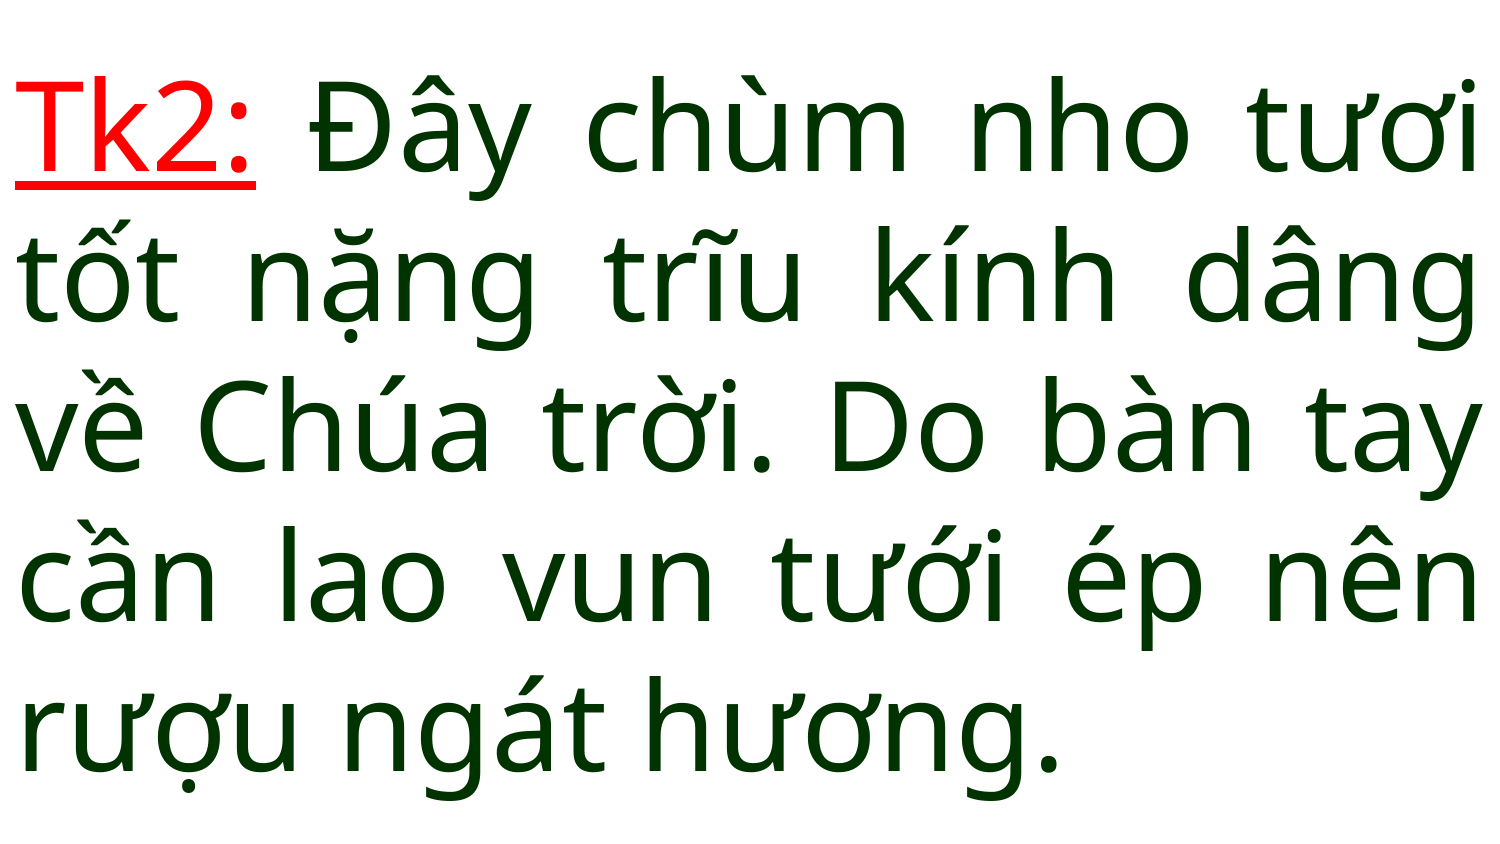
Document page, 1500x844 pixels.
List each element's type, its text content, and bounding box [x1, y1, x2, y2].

title Tk2: Đây chùm nho tươi tốt nặng trĩu kính dâng về Chúa trời. Do bàn tay cần lao vun tưới ép nên rượu ngát hương. [0, 0, 1500, 844]
